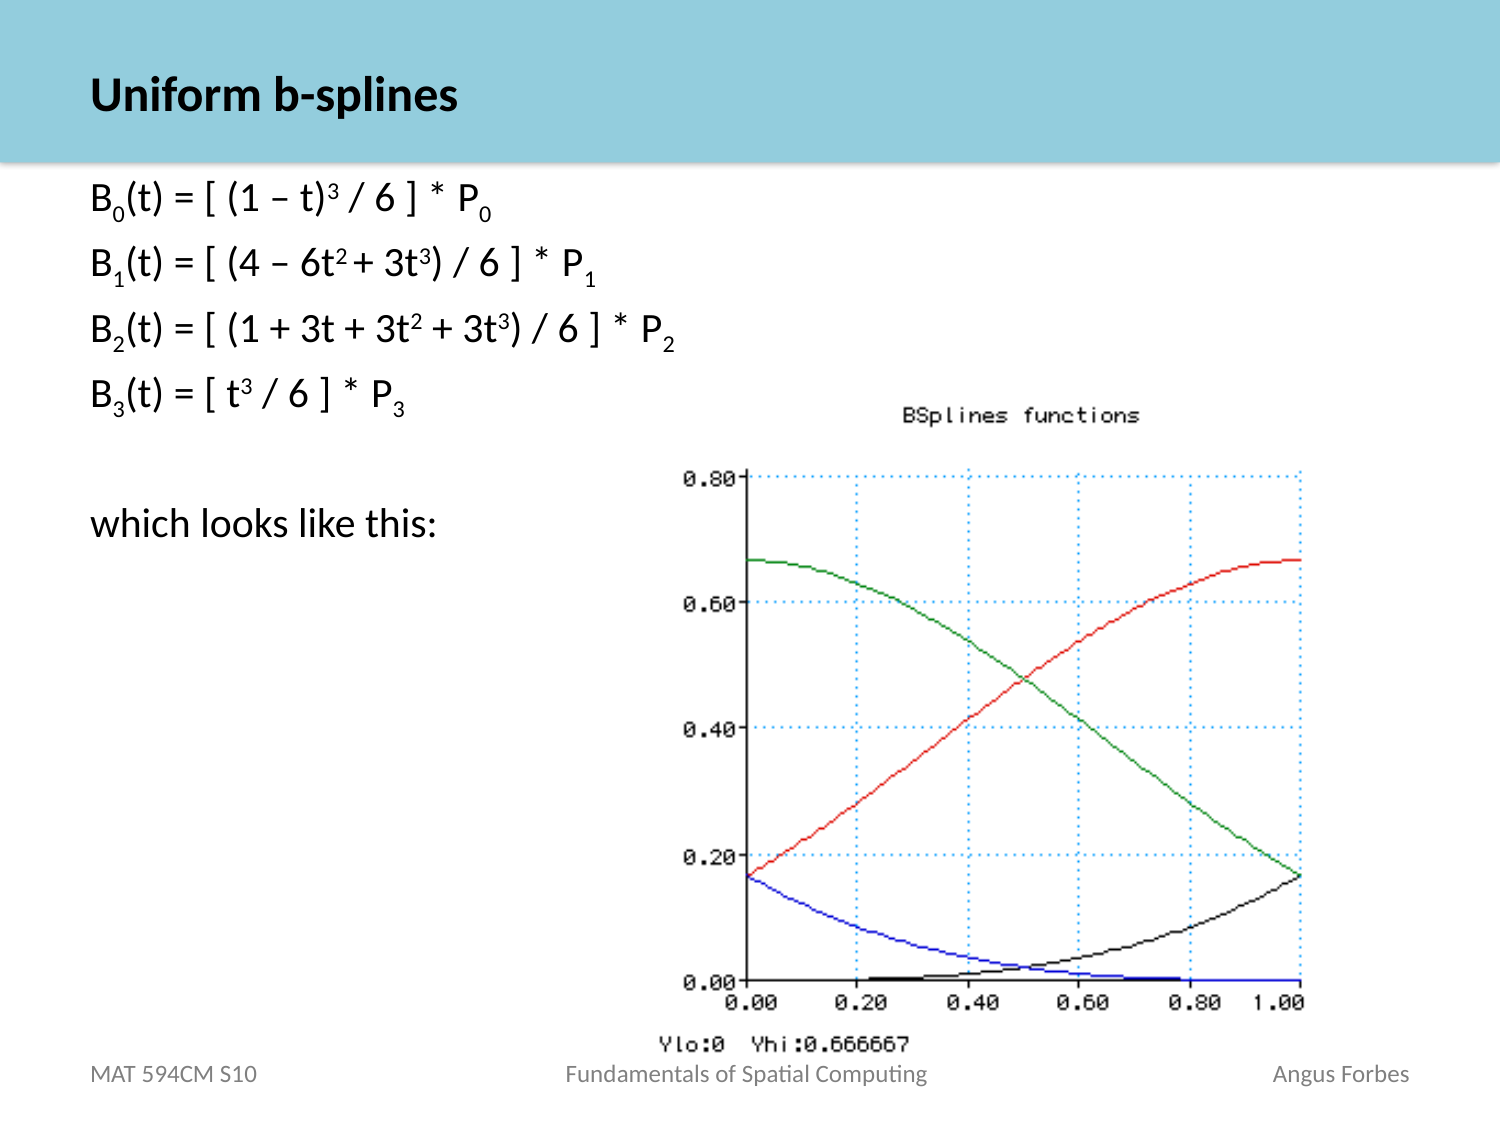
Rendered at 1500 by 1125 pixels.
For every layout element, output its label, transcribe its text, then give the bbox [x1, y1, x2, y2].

list B0(t) = [ (1 – t)3 / 6 ] * P0 B1(t) = [ (4 – 6t2 + 3t3) / 6 ] * P1 B2(t) = [ (1 + 3t + 3t2 + 3t3) / 6 ] * P2 B3(t) = [ t3 / 6 ] * P3 which looks like this: [75, 162, 1425, 1043]
picture [653, 399, 1313, 1059]
title Uniform b-splines [75, 45, 1425, 138]
